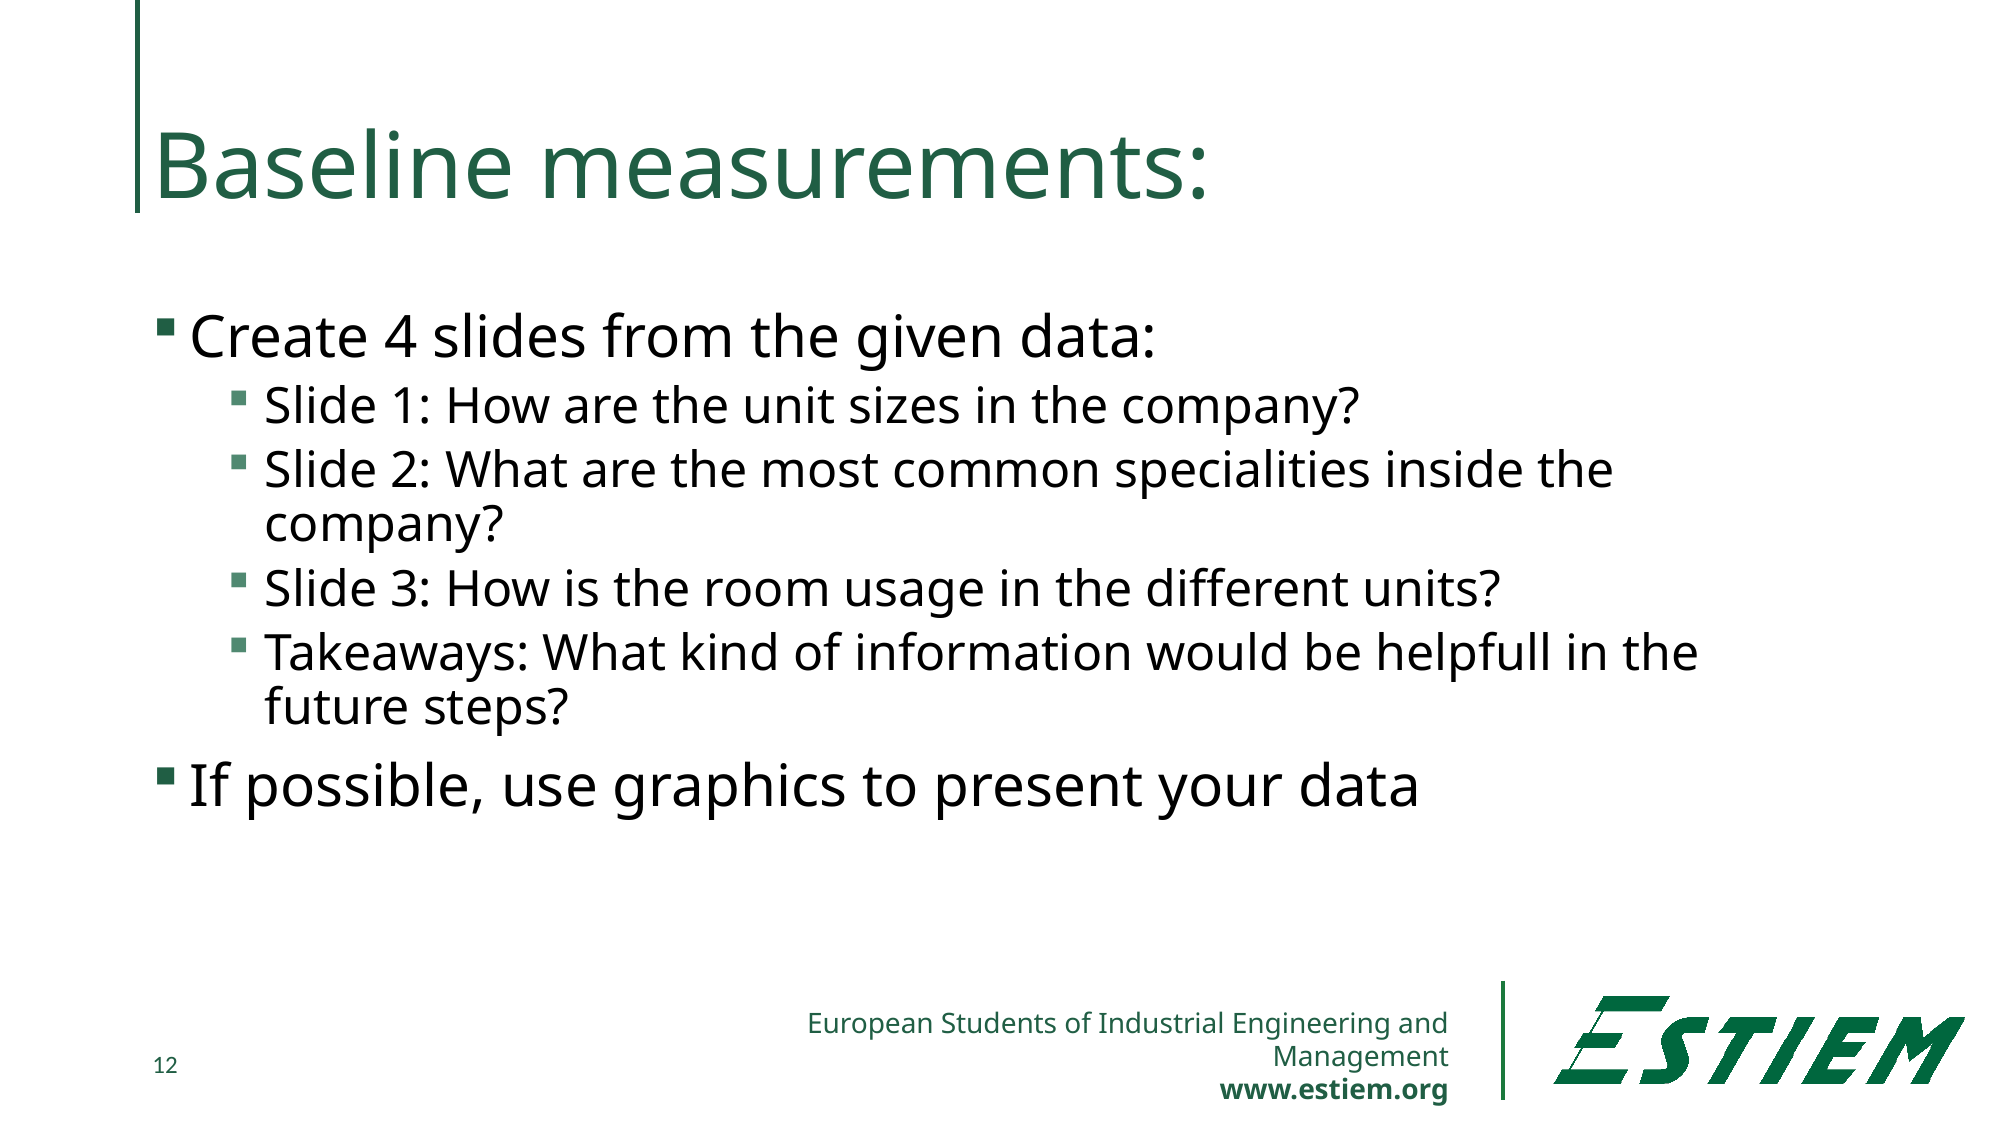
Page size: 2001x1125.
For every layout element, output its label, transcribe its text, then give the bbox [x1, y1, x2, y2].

slide_number 12 [137, 1033, 588, 1093]
picture [1553, 996, 1965, 1084]
list Create 4 slides from the given data: Slide 1: How are the unit sizes in the company? Slide 2: What are the most common specialities inside the company? Slide 3: How is the room usage in the different units? Takeaways: What kind of information would be helpfull in the future steps? If possible, use graphics to present your data [137, 299, 1863, 924]
title Baseline measurements: [137, 59, 1863, 278]
